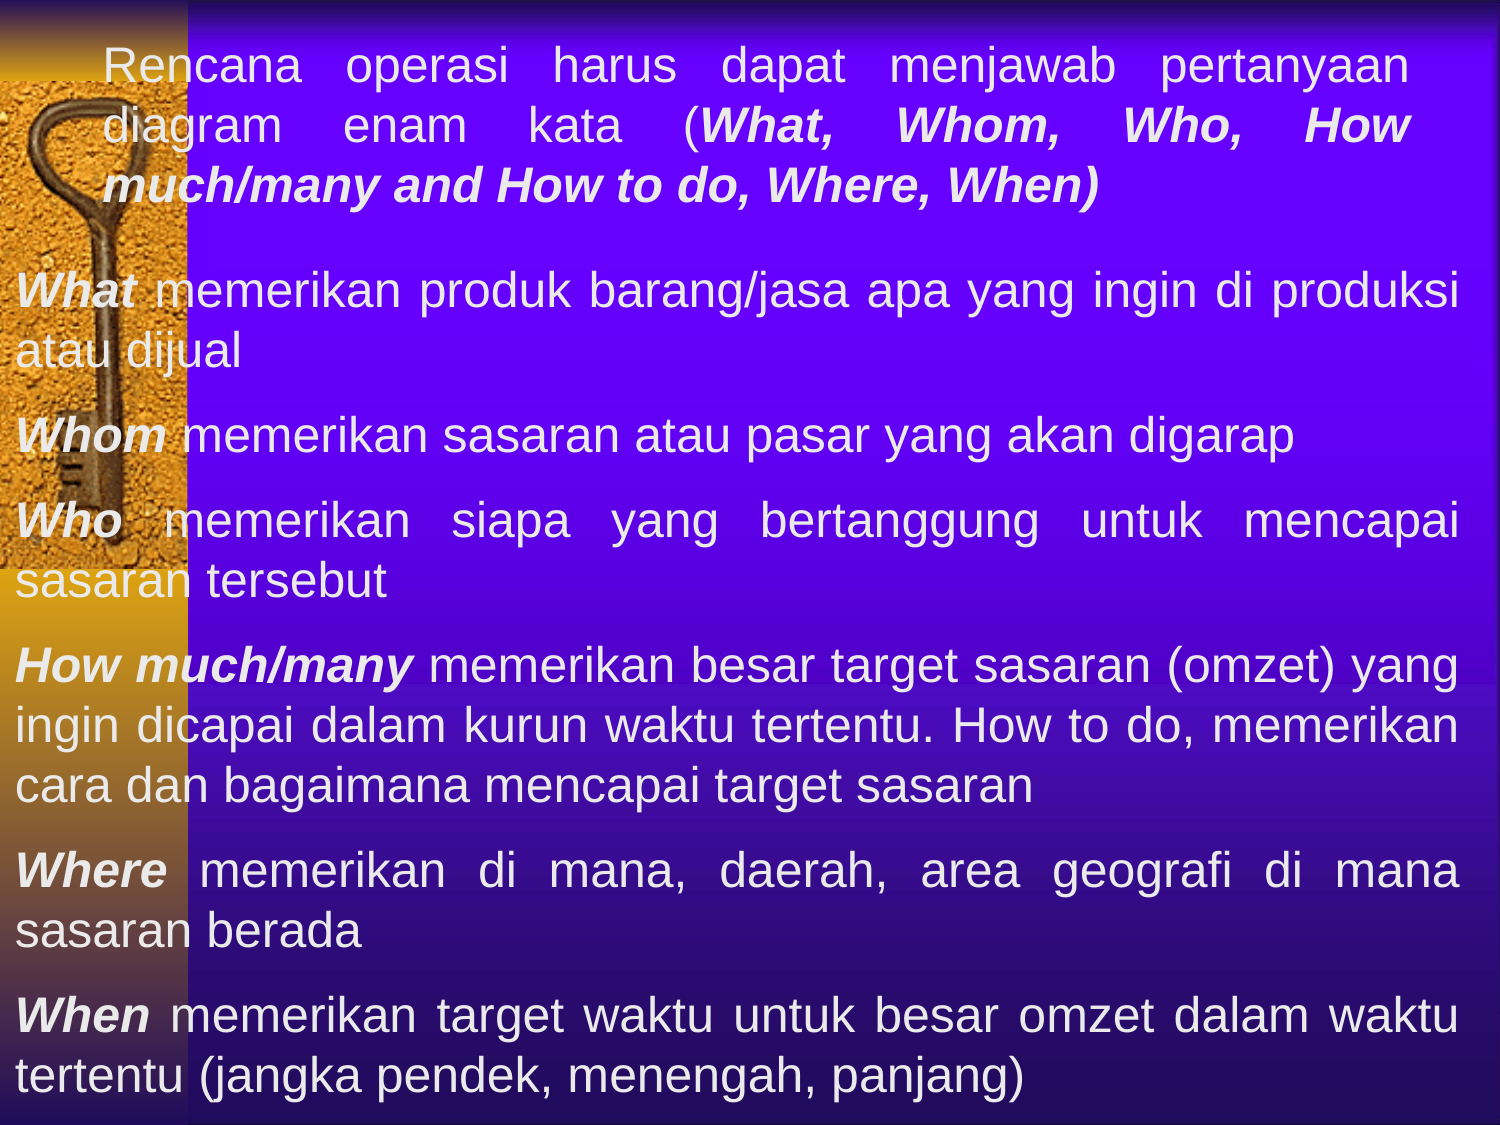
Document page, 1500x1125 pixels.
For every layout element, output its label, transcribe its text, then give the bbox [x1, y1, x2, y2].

picture [0, 0, 1500, 1125]
text_box What memerikan produk barang/jasa apa yang ingin di produksi atau dijual Whom memerikan sasaran atau pasar yang akan digarap Who memerikan siapa yang bertanggung untuk mencapai sasaran tersebut How much/many memerikan besar target sasaran (omzet) yang ingin dicapai dalam kurun waktu tertentu. How to do, memerikan cara dan bagaimana mencapai target sasaran Where memerikan di mana, daerah, area geografi di mana sasaran berada When memerikan target waktu untuk besar omzet dalam waktu tertentu (jangka pendek, menengah, panjang) [0, 249, 1475, 1110]
text_box Rencana operasi harus dapat menjawab pertanyaan diagram enam kata (What, Whom, Who, How much/many and How to do, Where, When) [87, 24, 1425, 220]
